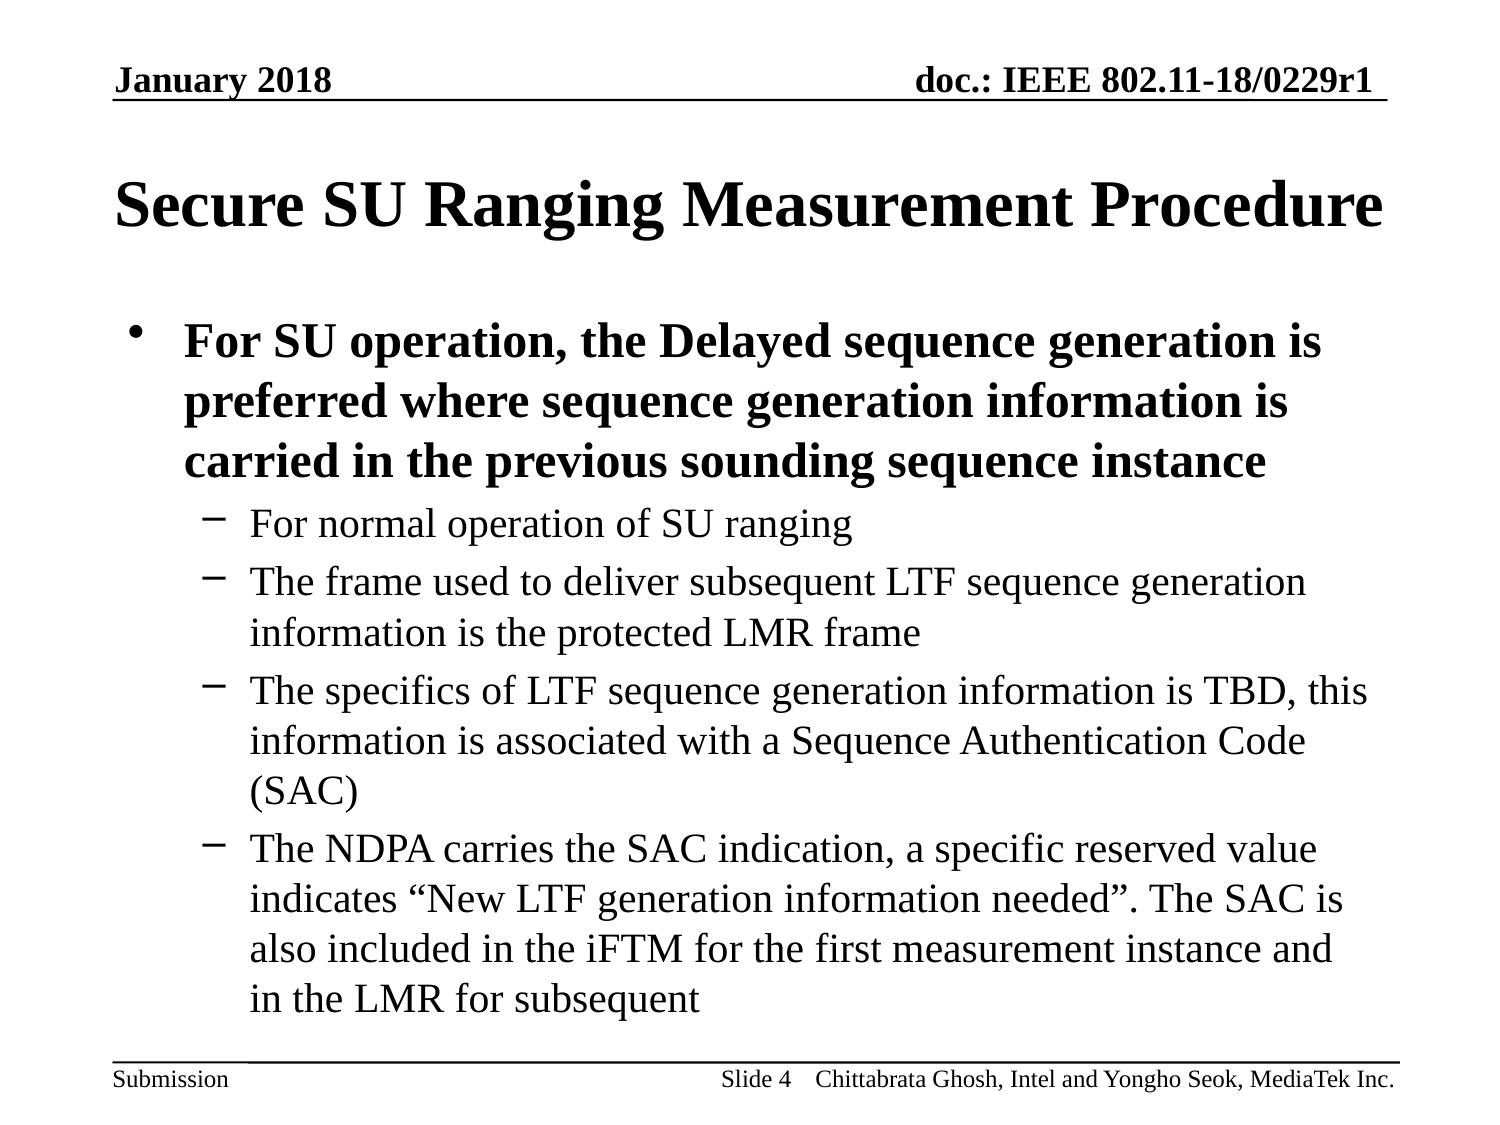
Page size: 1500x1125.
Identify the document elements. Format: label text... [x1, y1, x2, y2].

list For SU operation, the Delayed sequence generation is preferred where sequence generation information is carried in the previous sounding sequence instance For normal operation of SU ranging The frame used to deliver subsequent LTF sequence generation information is the protected LMR frame The specifics of LTF sequence generation information is TBD, this information is associated with a Sequence Authentication Code (SAC) The NDPA carries the SAC indication, a specific reserved value indicates “New LTF generation information needed”. The SAC is also included in the iFTM for the first measurement instance and in the LMR for subsequent [112, 299, 1388, 976]
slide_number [114, 54, 335, 101]
footer Chittabrata Ghosh, Intel and Yongho Seok, MediaTek Inc. [812, 1061, 1402, 1093]
title Secure SU Ranging Measurement Procedure [0, 112, 1500, 288]
slide_number Slide 4 [712, 1061, 800, 1093]
